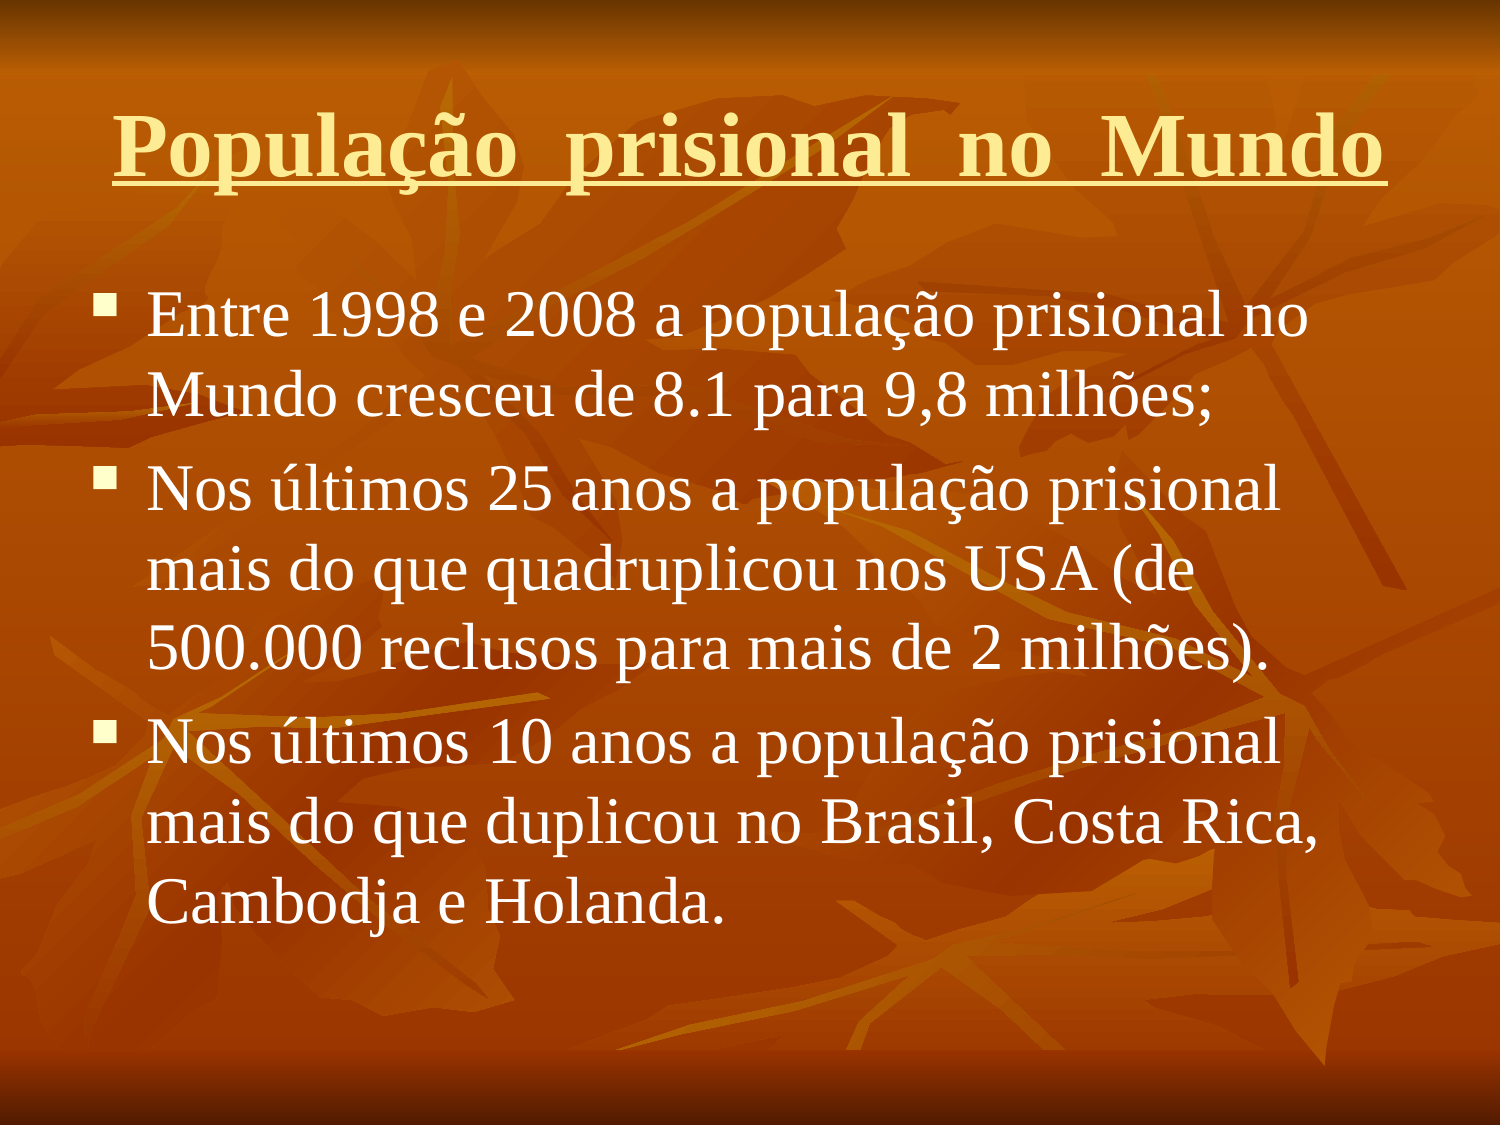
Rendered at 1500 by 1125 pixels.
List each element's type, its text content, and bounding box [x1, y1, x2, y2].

title População prisional no Mundo [74, 45, 1426, 234]
list Entre 1998 e 2008 a população prisional no Mundo cresceu de 8.1 para 9,8 milhões; Nos últimos 25 anos a população prisional mais do que quadruplicou nos USA (de 500.000 reclusos para mais de 2 milhões). Nos últimos 10 anos a população prisional mais do que duplicou no Brasil, Costa Rica, Cambodja e Holanda. [74, 262, 1426, 1006]
